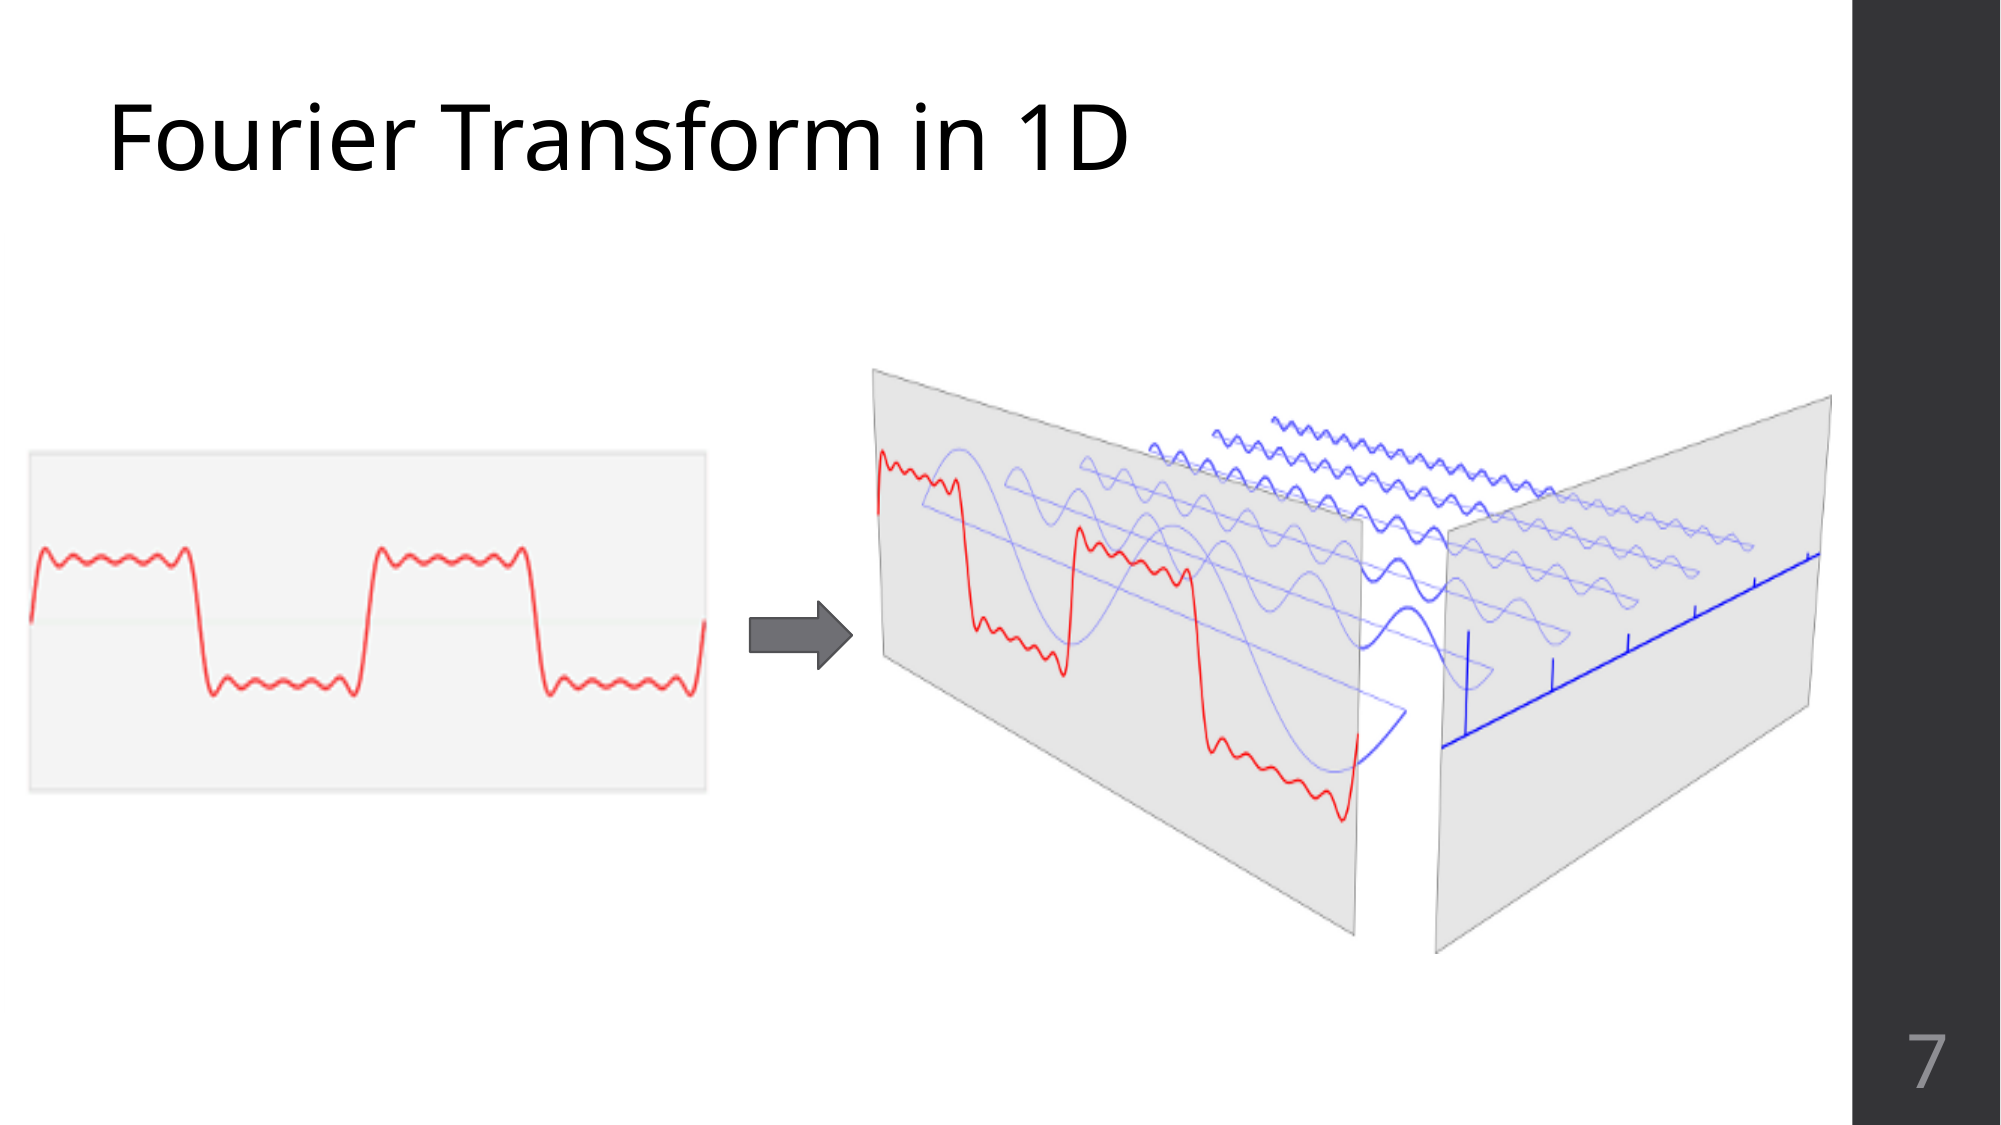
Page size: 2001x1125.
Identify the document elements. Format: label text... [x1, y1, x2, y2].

picture [871, 367, 1832, 954]
picture [2, 233, 734, 1013]
title Fourier Transform in 1D [91, 60, 1797, 198]
text_box [750, 601, 852, 669]
slide_number ‹#› [1852, 1012, 2000, 1110]
